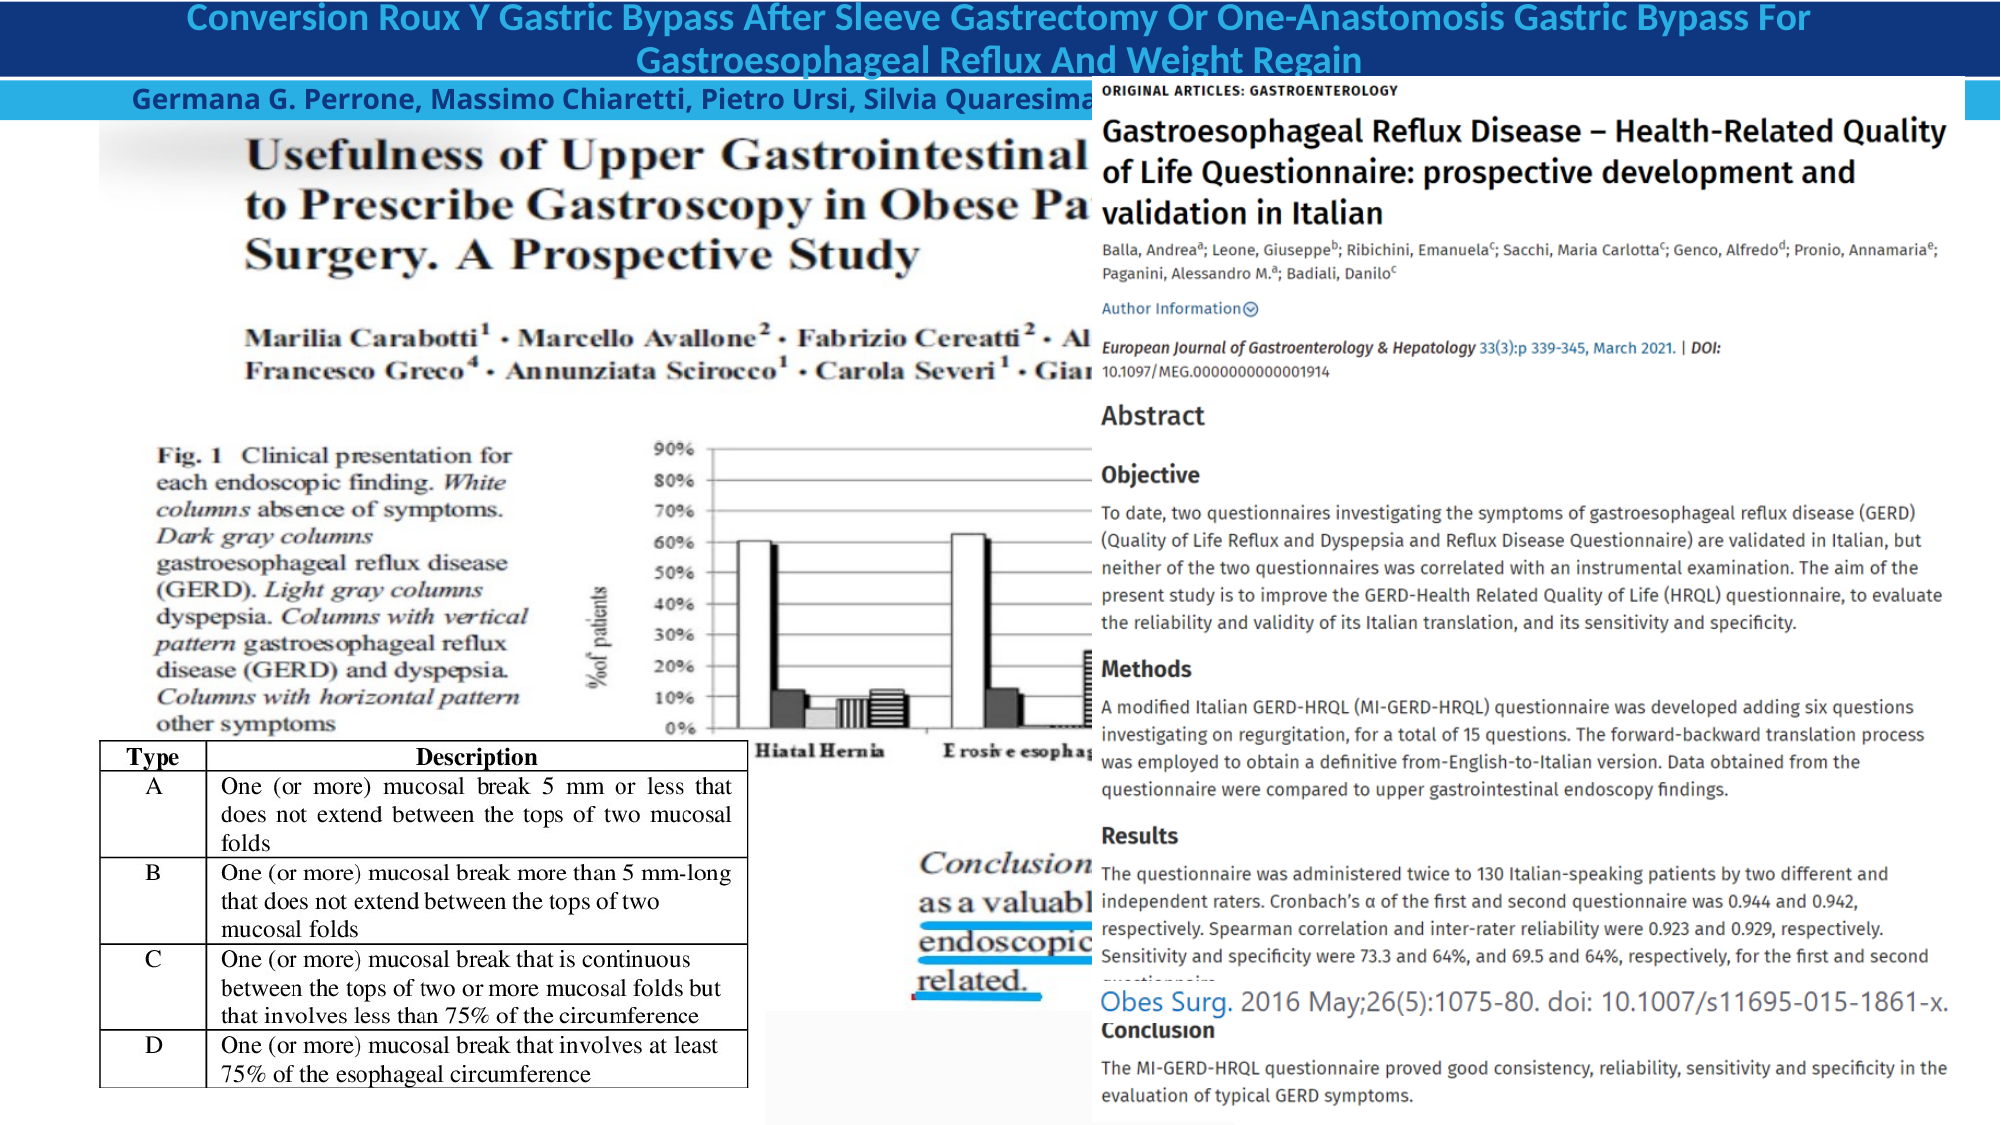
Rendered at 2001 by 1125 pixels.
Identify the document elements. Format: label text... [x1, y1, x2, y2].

picture [99, 76, 1966, 1122]
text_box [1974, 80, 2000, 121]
text_box Germana G. Perrone, Massimo Chiaretti, Pietro Ursi, Silvia Quaresima, Alessandro M. Paganini – Sapienza University of Rome [0, 80, 1089, 121]
text_box Conversion Roux Y Gastric Bypass After Sleeve Gastrectomy Or One-Anastomosis Gastric Bypass For Gastroesophageal Reflux And Weight Regain [0, 1, 2000, 77]
